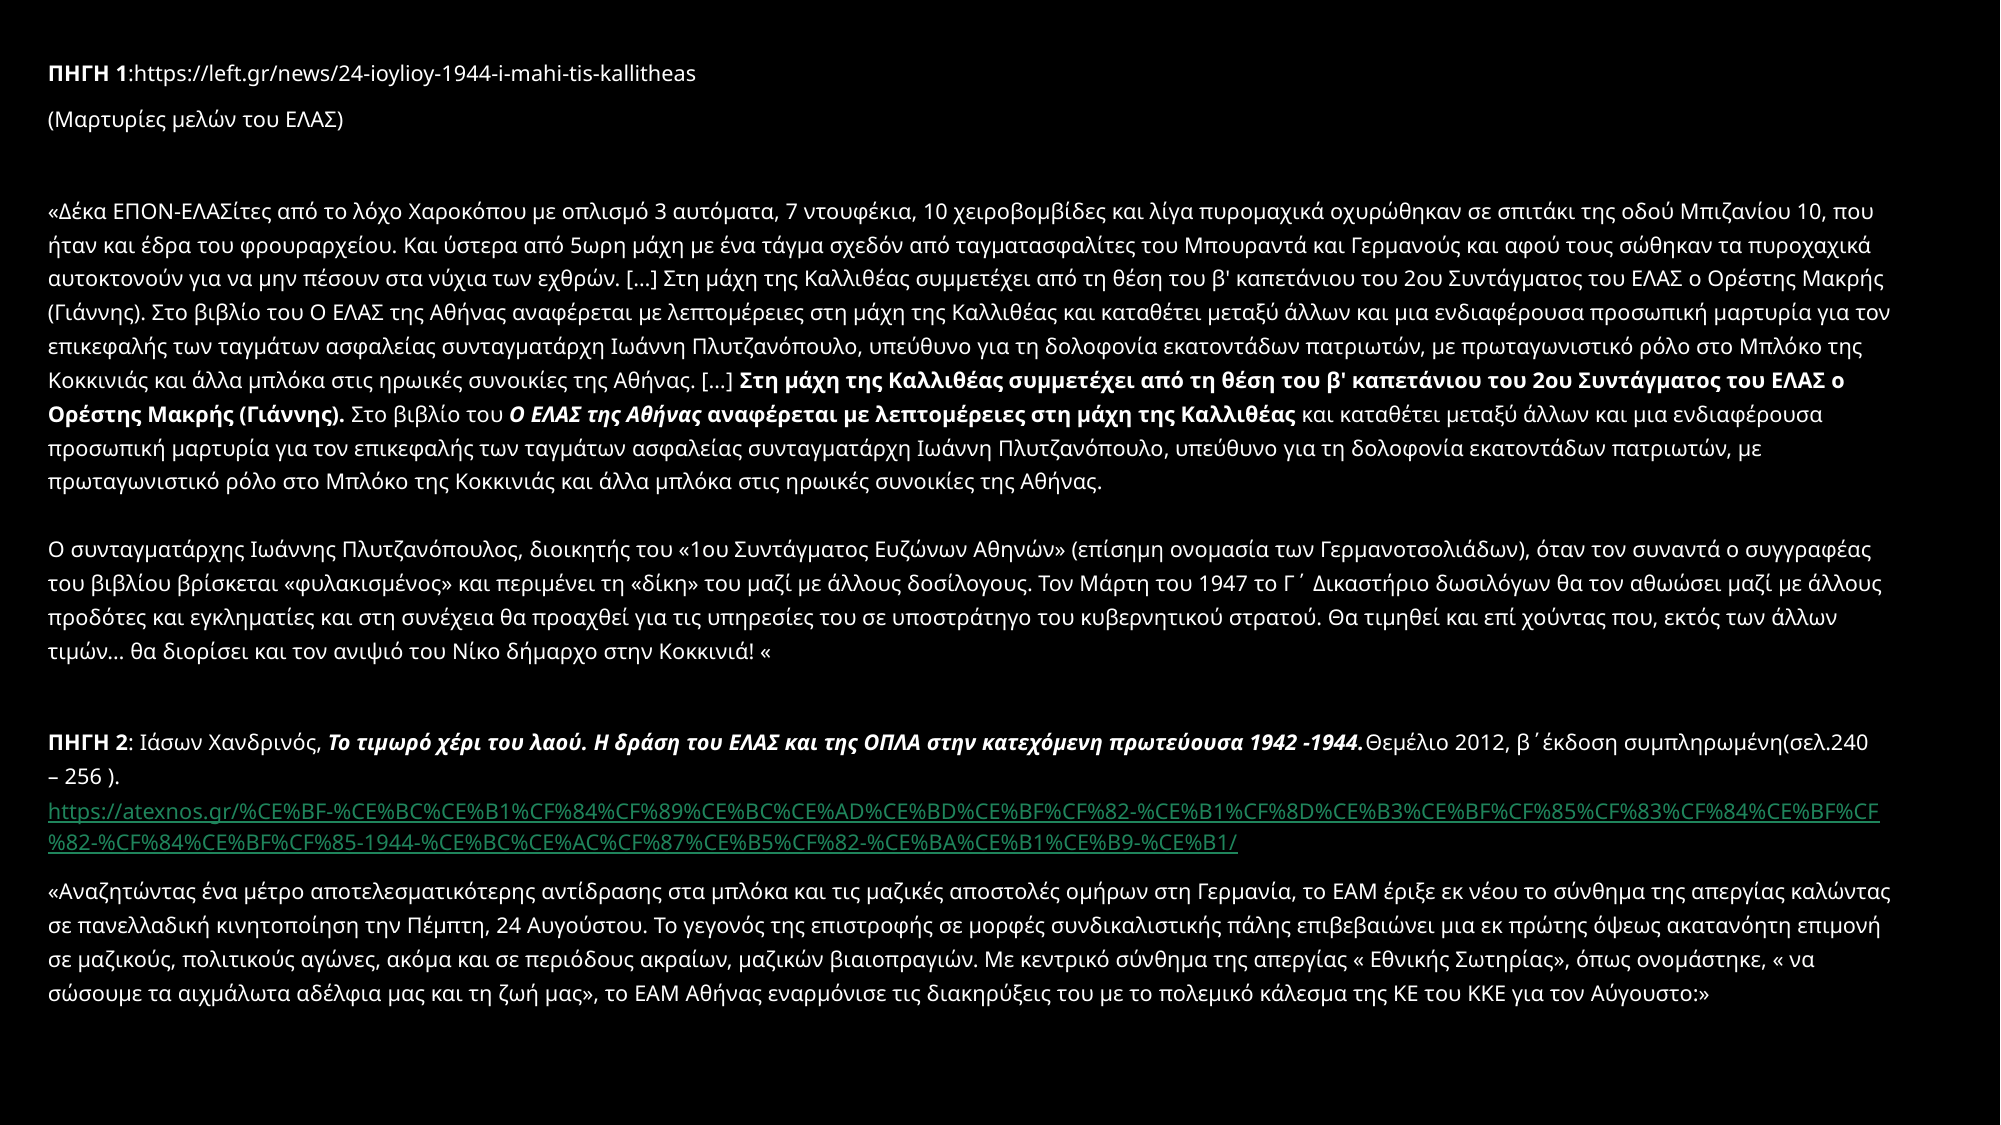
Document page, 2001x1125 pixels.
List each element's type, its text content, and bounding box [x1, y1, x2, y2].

list ΠΗΓΗ 1:https://left.gr/news/24-ioylioy-1944-i-mahi-tis-kallitheas (Μαρτυρίες μελών του ΕΛΑΣ) «Δέκα ΕΠΟΝ-ΕΛΑΣίτες από το λόχο Χαροκόπου με οπλισμό 3 αυτόματα, 7 ντουφέκια, 10 χειροβομβίδες και λίγα πυρομαχικά οχυρώθηκαν σε σπιτάκι της οδού Μπιζανίου 10, που ήταν και έδρα του φρουραρχείου. Και ύστερα από 5ωρη μάχη με ένα τάγμα σχεδόν από ταγματασφαλίτες του Μπουραντά και Γερμανούς και αφού τους σώθηκαν τα πυροχαχικά αυτοκτονούν για να μην πέσουν στα νύχια των εχθρών. […] Στη μάχη της Καλλιθέας συμμετέχει από τη θέση του β' καπετάνιου του 2ου Συντάγματος του ΕΛΑΣ ο Ορέστης Μακρής (Γιάννης). Στο βιβλίο του Ο ΕΛΑΣ της Αθήνας αναφέρεται με λεπτομέρειες στη μάχη της Καλλιθέας και καταθέτει μεταξύ άλλων και μια ενδιαφέρουσα προσωπική μαρτυρία για τον επικεφαλής των ταγμάτων ασφαλείας συνταγματάρχη Ιωάννη Πλυτζανόπουλο, υπεύθυνο για τη δολοφονία εκατοντάδων πατριωτών, με πρωταγωνιστικό ρόλο στο Μπλόκο της Κοκκινιάς και άλλα μπλόκα στις ηρωικές συνοικίες της Αθήνας. […] Στη μάχη της Καλλιθέας συμμετέχει από τη θέση του β' καπετάνιου του 2ου Συντάγματος του ΕΛΑΣ ο Ορέστης Μακρής (Γιάννης). Στο βιβλίο του Ο ΕΛΑΣ της Αθήνας αναφέρεται με λεπτομέρειες στη μάχη της Καλλιθέας και καταθέτει μεταξύ άλλων και μια ενδιαφέρουσα προσωπική μαρτυρία για τον επικεφαλής των ταγμάτων ασφαλείας συνταγματάρχη Ιωάννη Πλυτζανόπουλο, υπεύθυνο για τη δολοφονία εκατοντάδων πατριωτών, με πρωταγωνιστικό ρόλο στο Μπλόκο της Κοκκινιάς και άλλα μπλόκα στις ηρωικές συνοικίες της Αθήνας. Ο συνταγματάρχης Ιωάννης Πλυτζανόπουλος, διοικητής του «1ου Συντάγματος Ευζώνων Αθηνών» (επίσημη ονομασία των Γερμανοτσολιάδων), όταν τον συναντά ο συγγραφέας του βιβλίου βρίσκεται «φυλακισμένος» και περιμένει τη «δίκη» του μαζί με άλλους δοσίλογους. Τον Μάρτη του 1947 το Γ΄ Δικαστήριο δωσιλόγων θα τον αθωώσει μαζί με άλλους προδότες και εγκληματίες και στη συνέχεια θα προαχθεί για τις υπηρεσίες του σε υποστράτηγο του κυβερνητικού στρατού. Θα τιμηθεί και επί χούντας που, εκτός των άλλων τιμών… θα διορίσει και τον ανιψιό του Νίκο δήμαρχο στην Κοκκινιά! « ΠΗΓΗ 2: Ιάσων Χανδρινός, Το τιμωρό χέρι του λαού. Η δράση του ΕΛΑΣ και της ΟΠΛΑ στην κατεχόμενη πρωτεύουσα 1942 ‑1944.Θεμέλιο 2012, β΄έκδοση συμπληρωμένη(σελ.240 – 256 ). https://atexnos.gr/%CE%BF-%CE%BC%CE%B1%CF%84%CF%89%CE%BC%CE%AD%CE%BD%CE%BF%CF%82-%CE%B1%CF%8D%CE%B3%CE%BF%CF%85%CF%83%CF%84%CE%BF%CF%82-%CF%84%CE%BF%CF%85-1944-%CE%BC%CE%AC%CF%87%CE%B5%CF%82-%CE%BA%CE%B1%CE%B9-%CE%B1/ «Αναζητώντας ένα μέτρο αποτελεσματικότερης αντίδρασης στα μπλόκα και τις μαζικές αποστολές ομήρων στη Γερμανία, το ΕΑΜ έριξε εκ νέου το σύνθημα της απεργίας καλώντας σε πανελλαδική κινητοποίηση την Πέμπτη, 24 Αυγούστου. Το γεγονός της επιστροφής σε μορφές συνδικαλιστικής πάλης επιβεβαιώνει μια εκ πρώτης όψεως ακατανόητη επιμονή σε μαζικούς, πολιτικούς αγώνες, ακόμα και σε περιόδους ακραίων, μαζικών βιαιοπραγιών. Με κεντρικό σύνθημα της απεργίας « Εθνικής Σωτηρίας», όπως ονομάστηκε, « να σώσουμε τα αιχμάλωτα αδέλφια μας και τη ζωή μας», το ΕΑΜ Αθήνας εναρμόνισε τις διακηρύξεις του με το πολεμικό κάλεσμα της ΚΕ του ΚΚΕ για τον Αύγουστο:» [32, 44, 1911, 1000]
